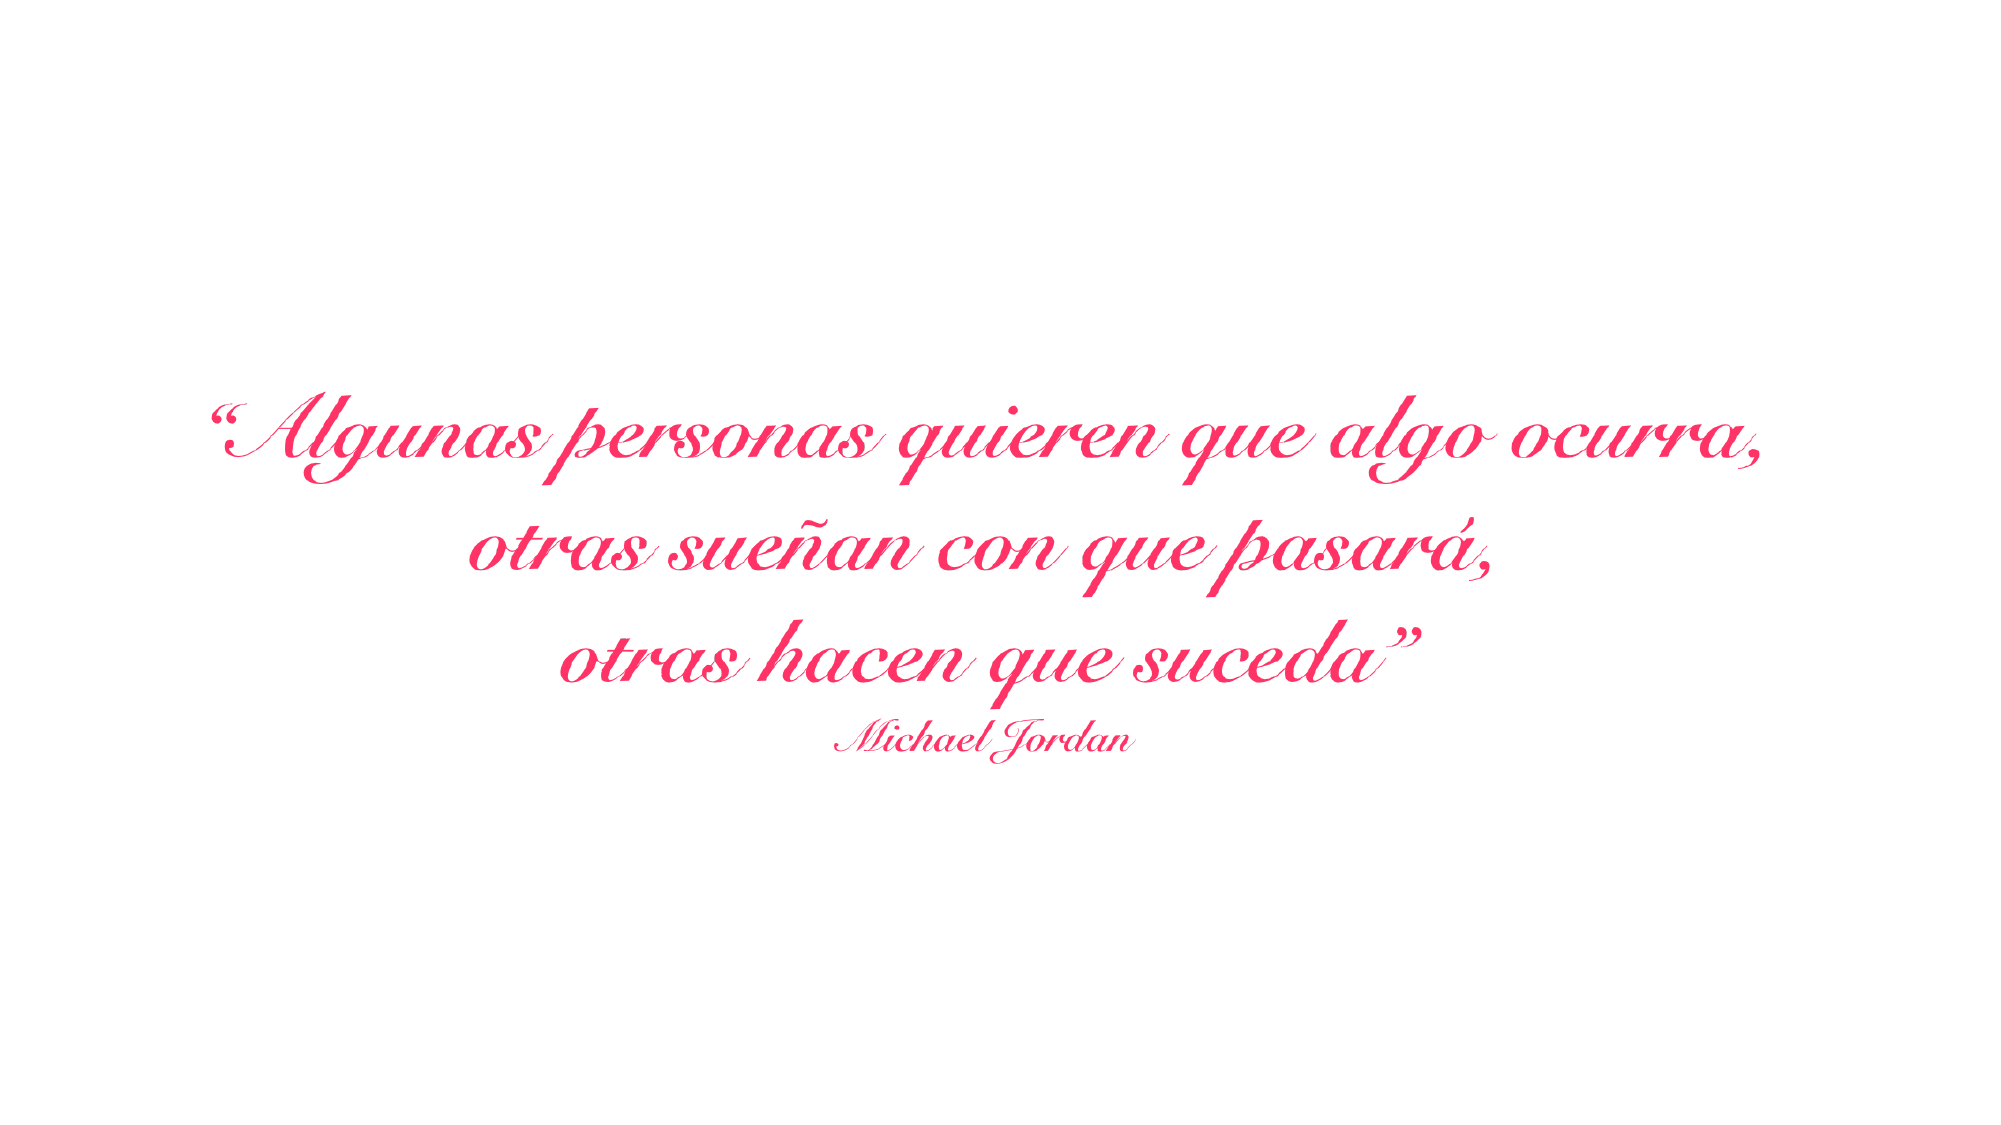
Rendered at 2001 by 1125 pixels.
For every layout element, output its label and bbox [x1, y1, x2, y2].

picture [0, 284, 1970, 765]
